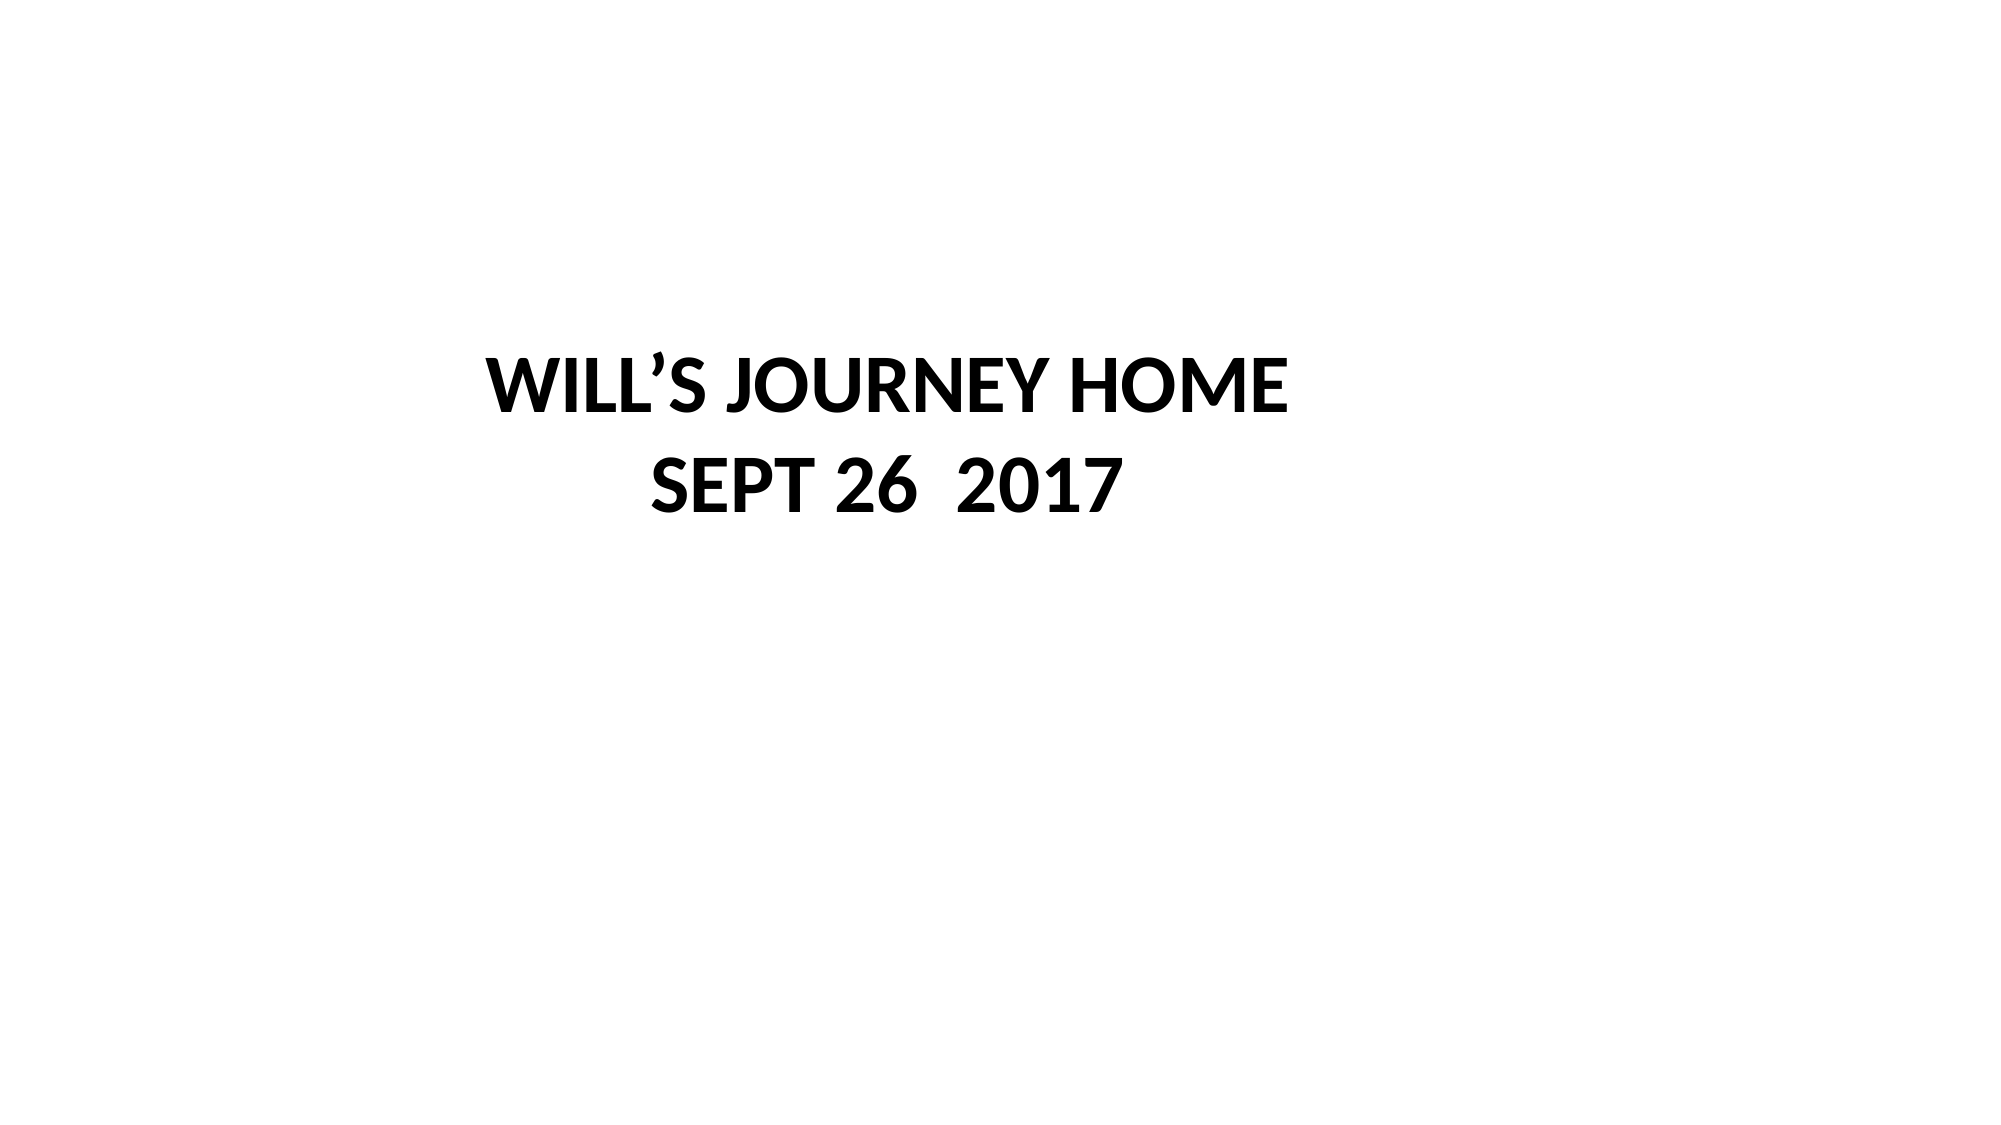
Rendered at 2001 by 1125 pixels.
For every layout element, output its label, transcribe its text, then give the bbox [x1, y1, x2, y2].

text_box WILL’S JOURNEY HOME SEPT 26 2017 [460, 322, 1316, 537]
